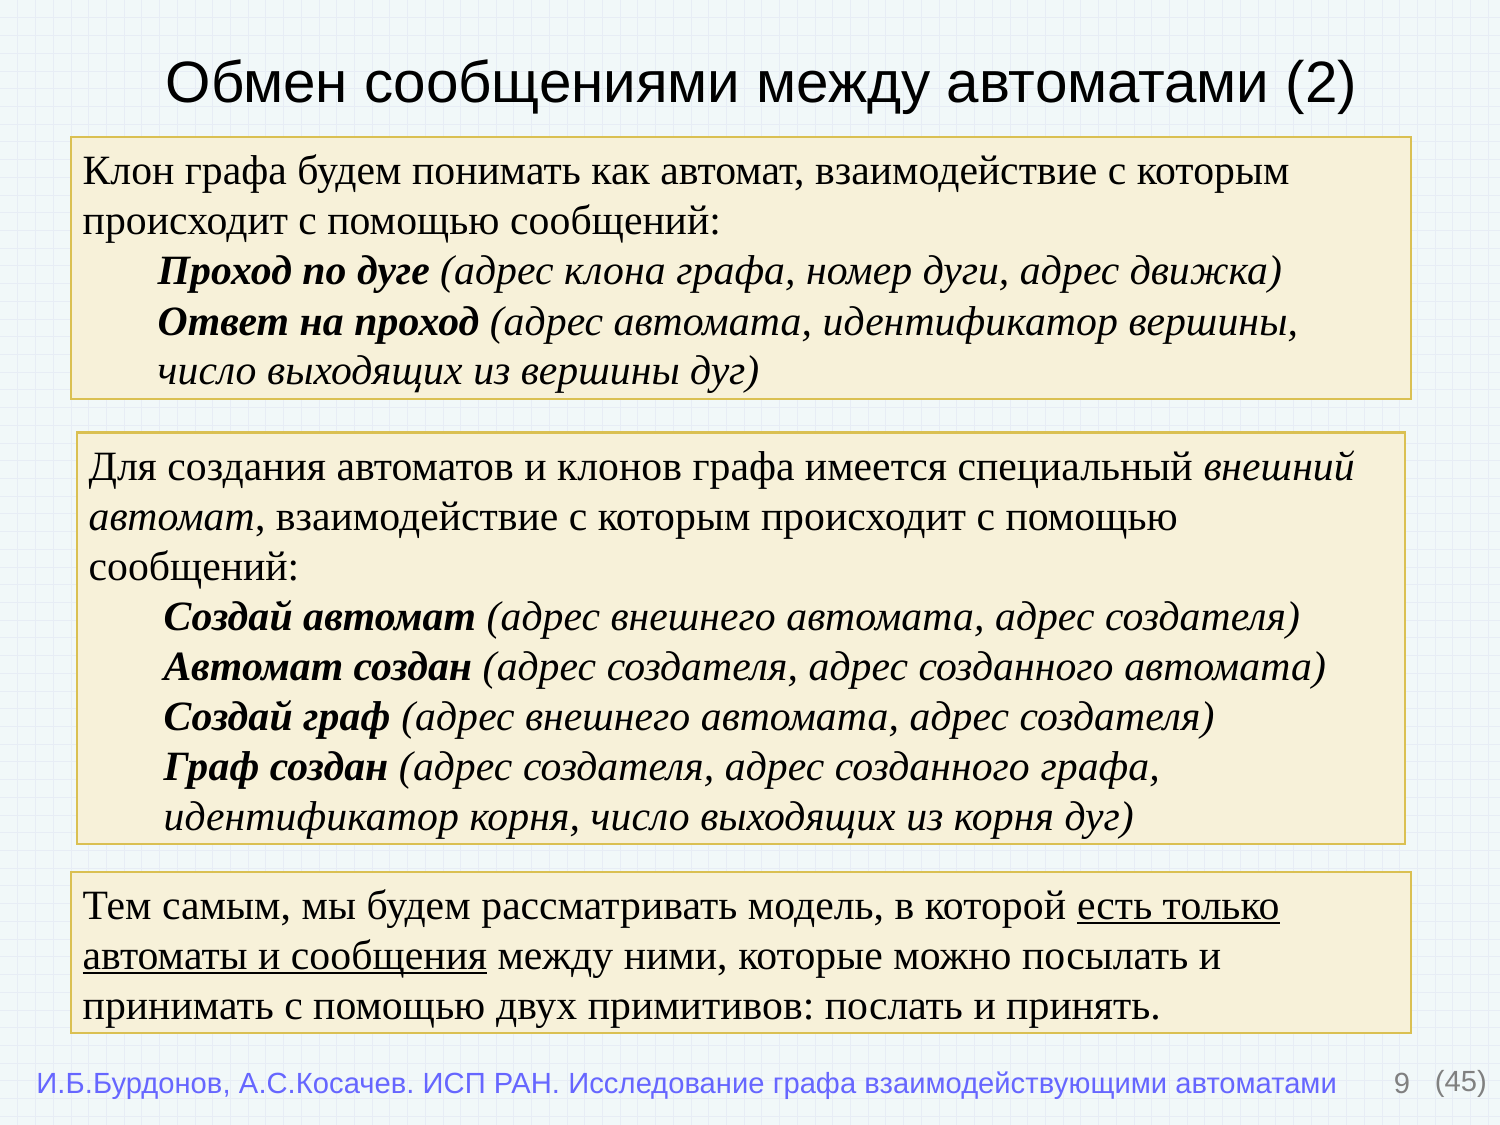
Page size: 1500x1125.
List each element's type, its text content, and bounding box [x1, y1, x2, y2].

text_box Клон графа будем понимать как автомат, взаимодействие с которым происходит с помощью сообщений: Проход по дуге (адрес клона графа, номер дуги, адрес движка) Ответ на проход (адрес автомата, идентификатор вершины, число выходящих из вершины дуг) [70, 137, 1412, 400]
text_box И.Б.Бурдонов, А.С.Косачев. ИСП РАН. Исследование графа взаимодействующими автоматами [36, 1064, 1339, 1100]
slide_number 9 [1074, 1056, 1426, 1125]
text_box Для создания автоматов и клонов графа имеется специальный внешний автомат, взаимодействие с которым происходит с помощью сообщений: Создай автомат (адрес внешнего автомата, адрес создателя) Автомат создан (адрес создателя, адрес созданного автомата) Создай граф (адрес внешнего автомата, адрес создателя) Граф создан (адрес создателя, адрес созданного графа, идентификатор корня, число выходящих из корня дуг) [76, 432, 1406, 845]
text_box (45) [1435, 1061, 1488, 1097]
text_box Тем самым, мы будем рассматривать модель, в которой есть только автоматы и сообщения между ними, которые можно посылать и принимать с помощью двух примитивов: послать и принять. [70, 871, 1412, 1034]
text_box Обмен сообщениями между автоматами (2) [29, 29, 1494, 130]
